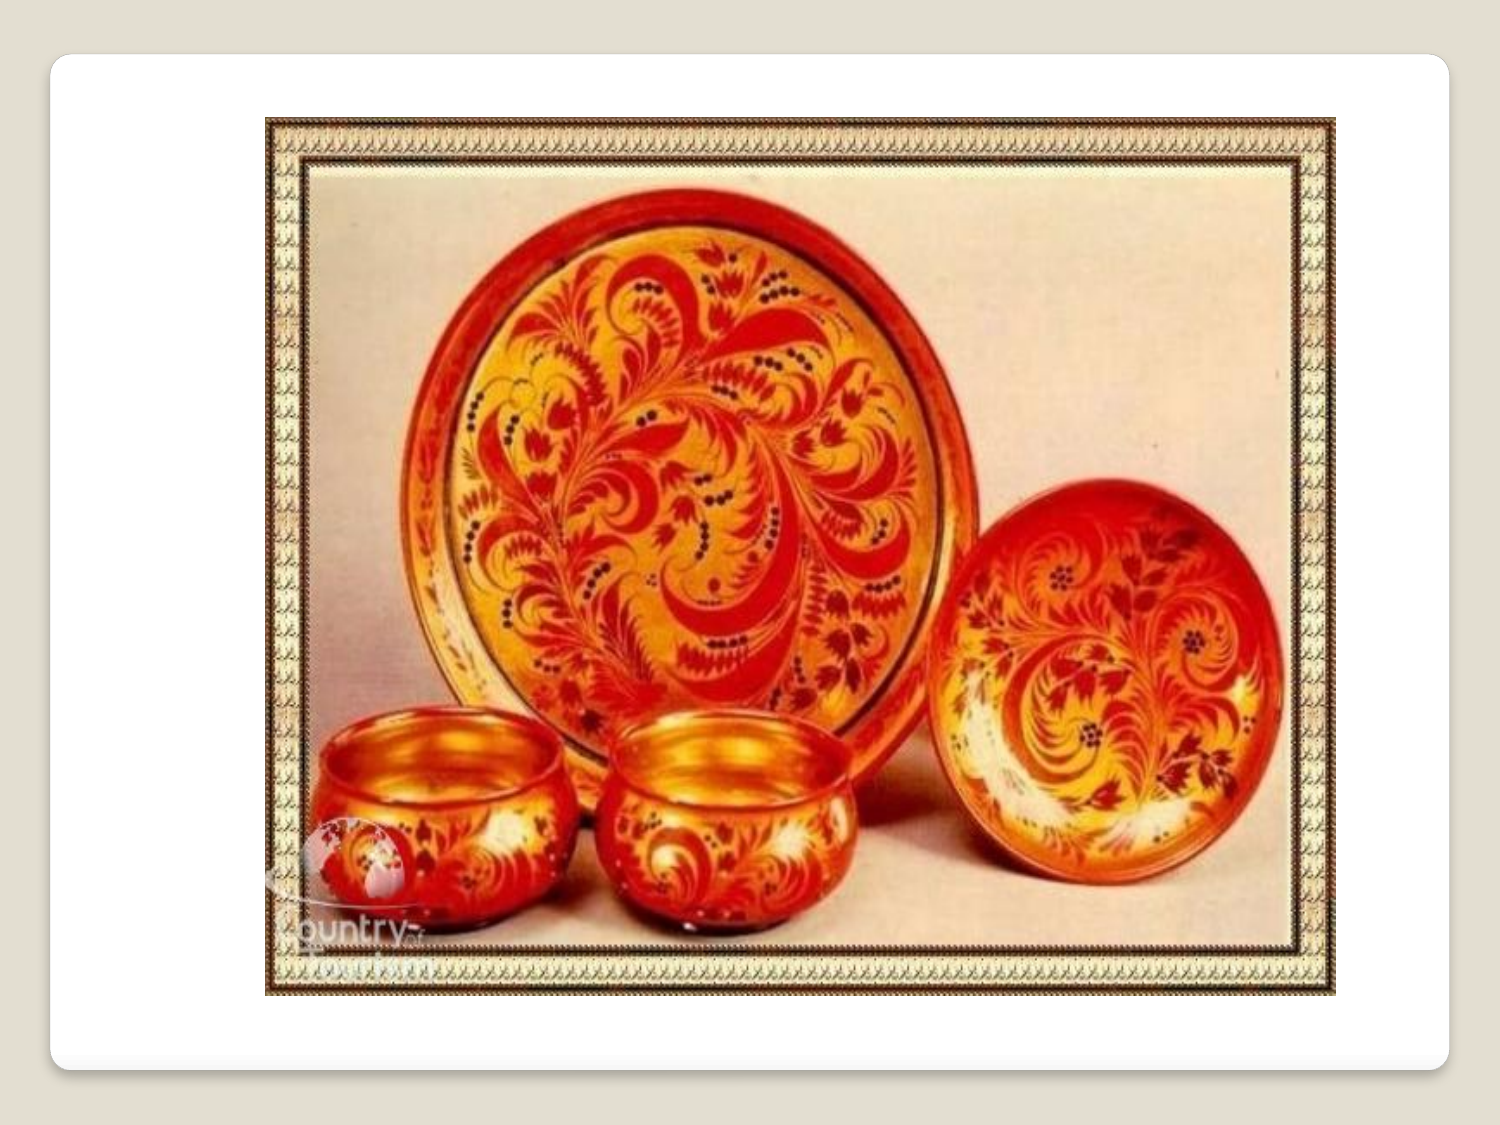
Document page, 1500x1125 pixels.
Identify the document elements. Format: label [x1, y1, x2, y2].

picture [265, 116, 1337, 997]
